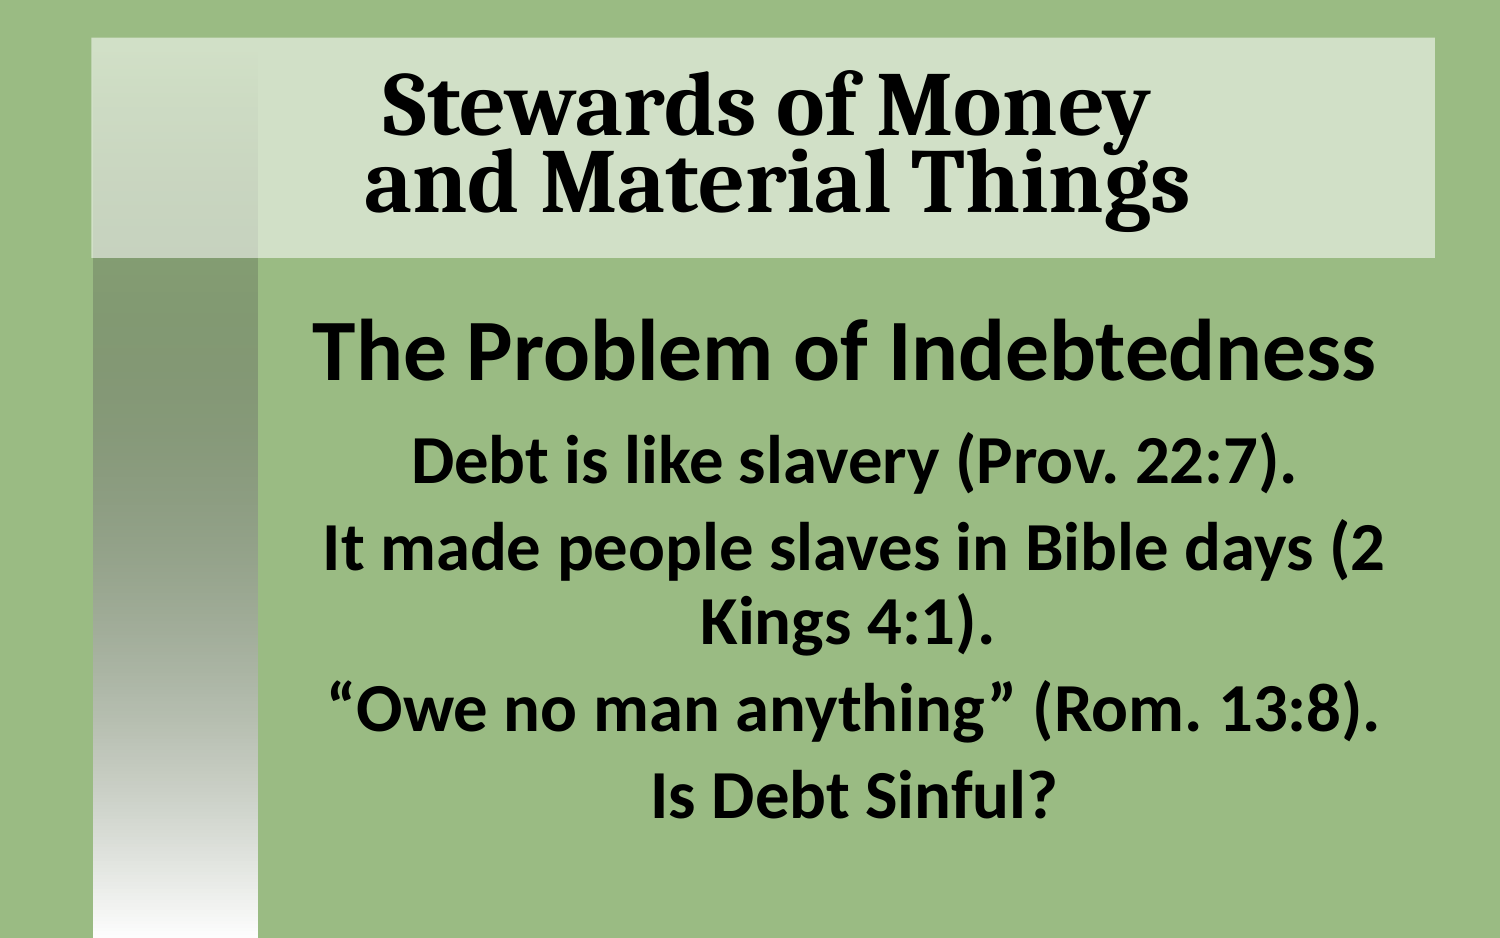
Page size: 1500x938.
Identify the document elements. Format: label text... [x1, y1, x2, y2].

title Stewards of Money and Material Things [91, 37, 1435, 258]
subtitle The Problem of Indebtedness Debt is like slavery (Prov. 22:7). It made people slaves in Bible days (2 Kings 4:1). “Owe no man anything” (Rom. 13:8). Is Debt Sinful? [290, 297, 1419, 827]
